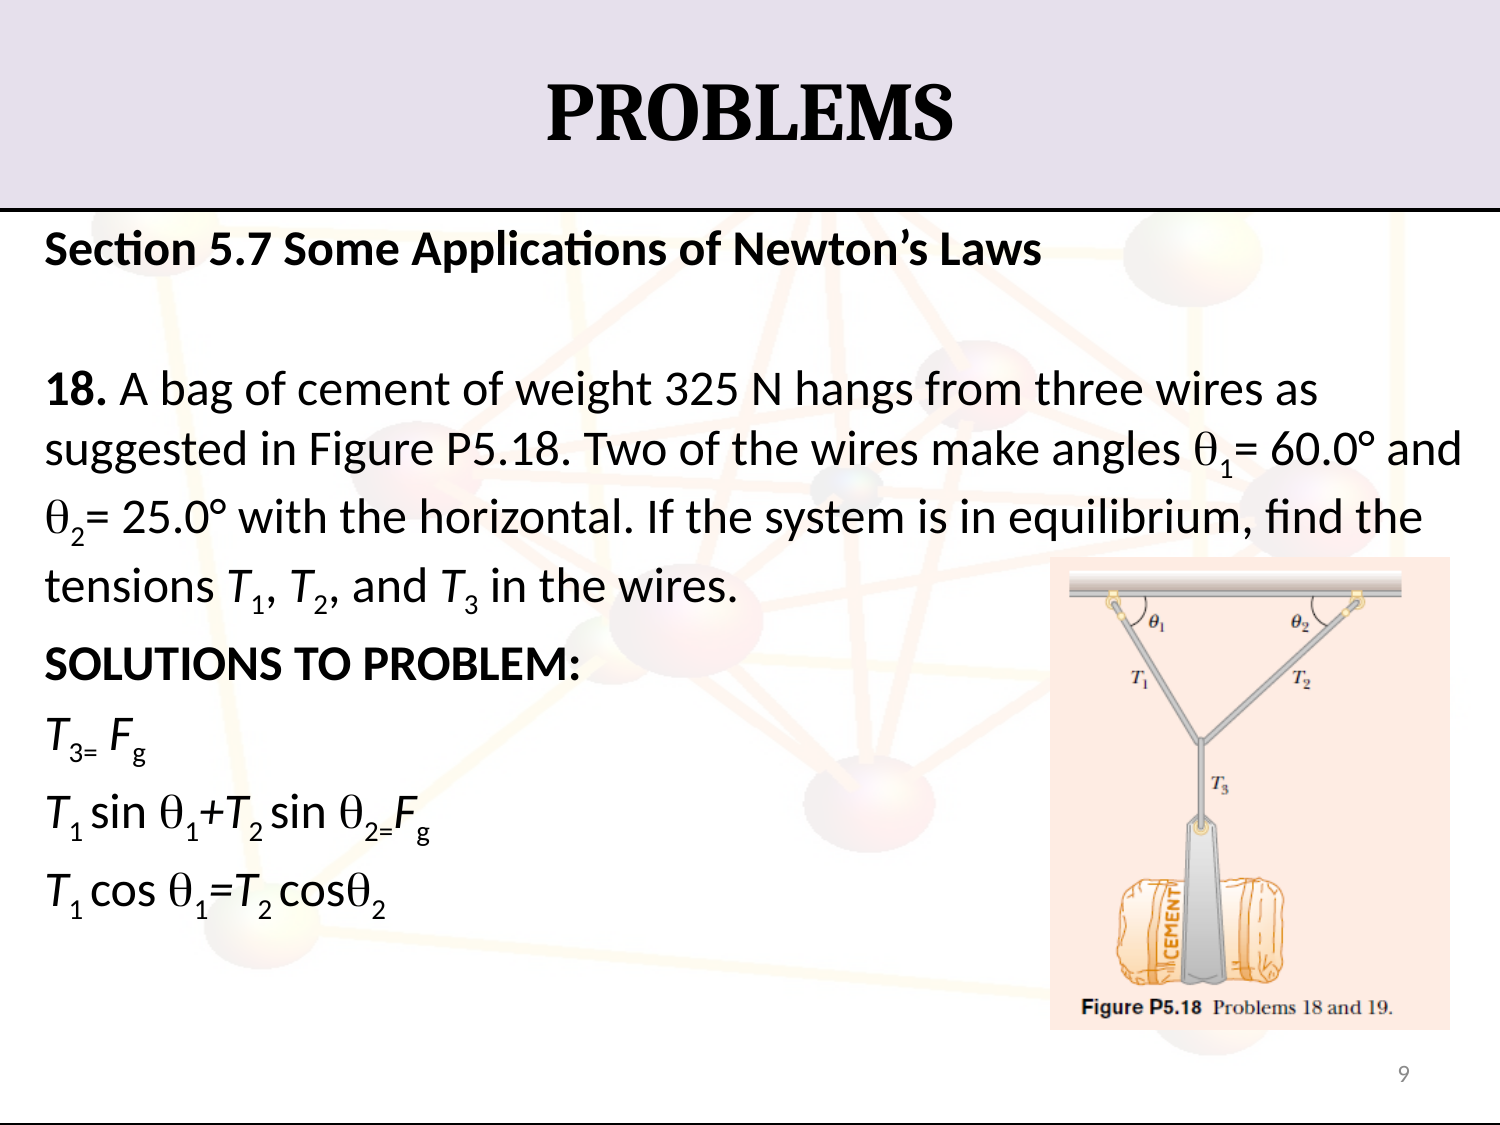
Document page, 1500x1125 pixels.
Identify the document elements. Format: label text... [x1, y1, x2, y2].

slide_number 9 [1074, 1042, 1425, 1103]
picture [1049, 556, 1451, 1030]
title PROBLEMS [75, 13, 1425, 201]
text_box [0, 208, 1500, 1125]
text_box [0, 0, 1500, 208]
